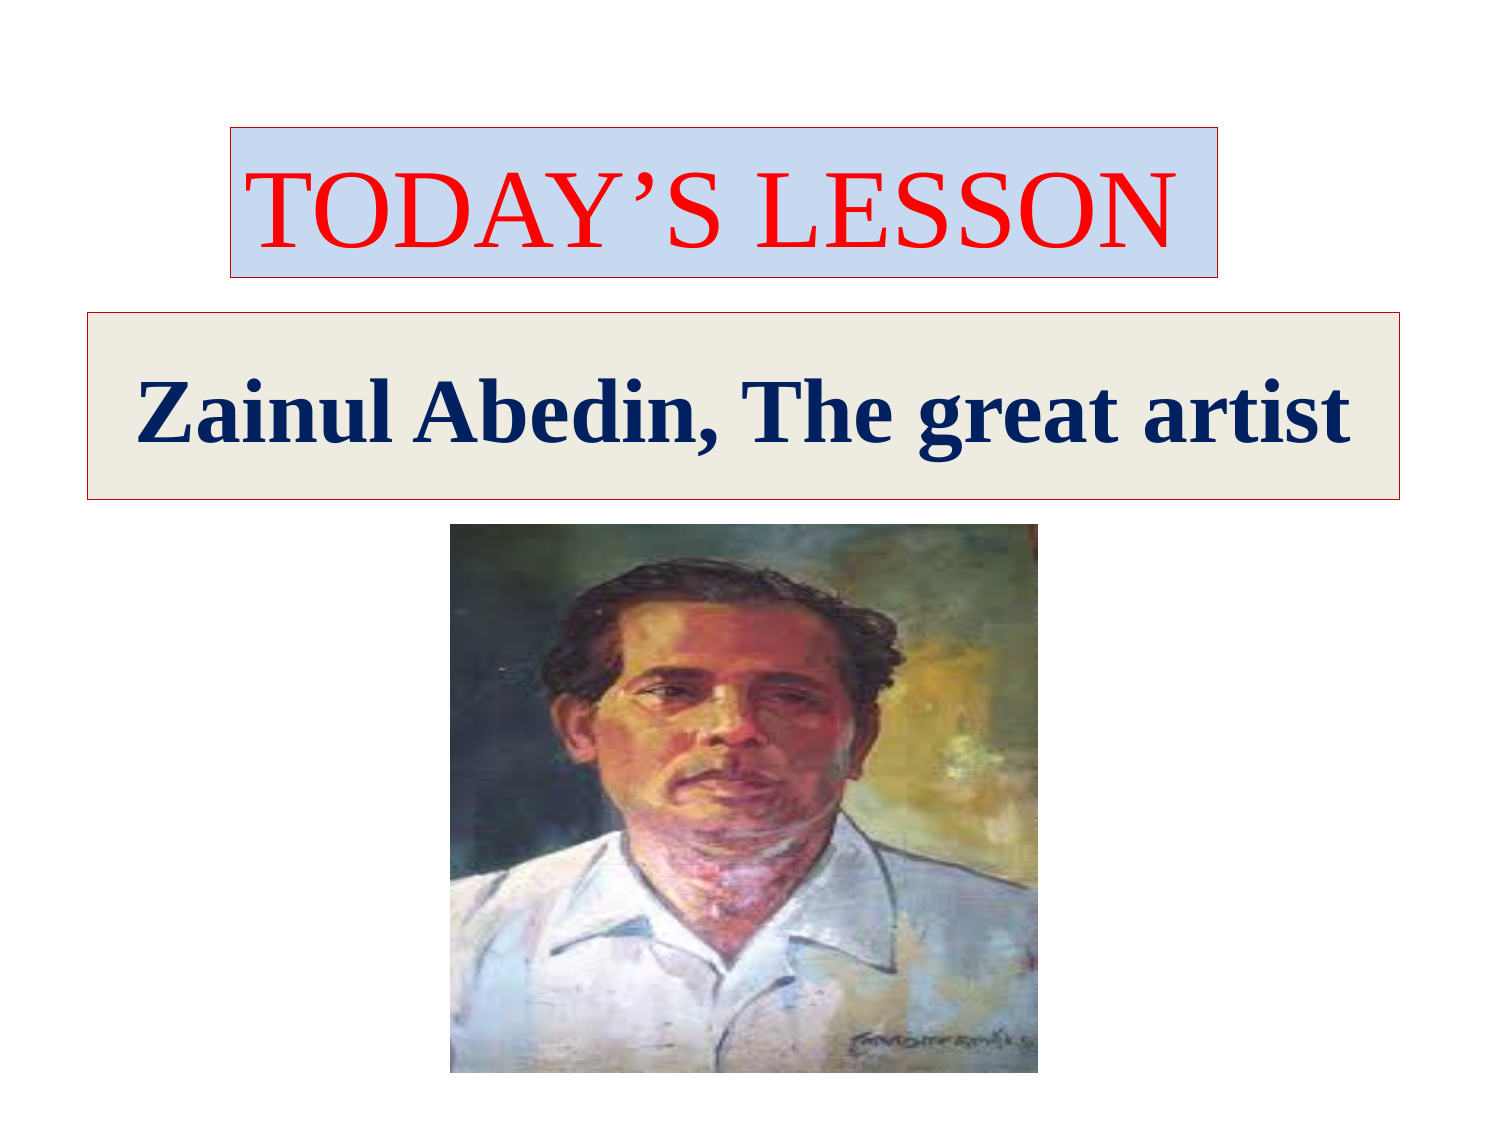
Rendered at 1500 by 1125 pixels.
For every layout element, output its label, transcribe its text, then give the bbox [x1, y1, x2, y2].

text_box TODAY’S LESSON [230, 127, 1218, 278]
picture [449, 524, 1038, 1074]
title Zainul Abedin, The great artist [87, 312, 1400, 500]
